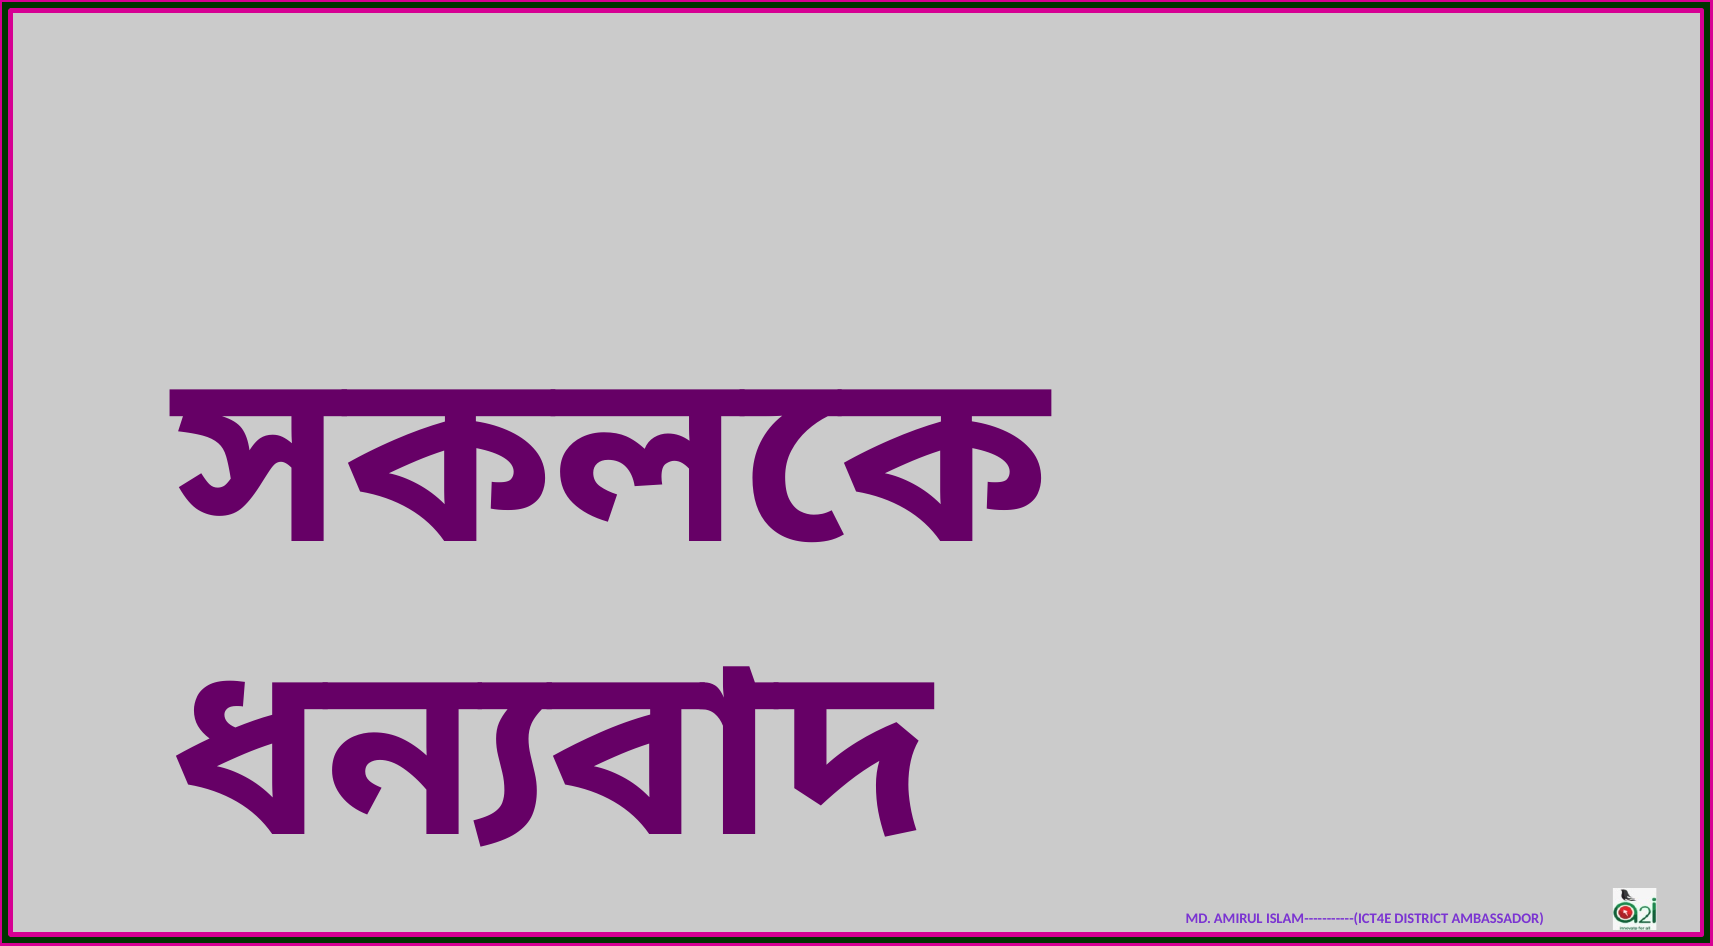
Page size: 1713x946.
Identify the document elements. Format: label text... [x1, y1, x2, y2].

text_box সকলকে ধন্যবাদ [157, 290, 1570, 891]
picture [1612, 888, 1657, 930]
